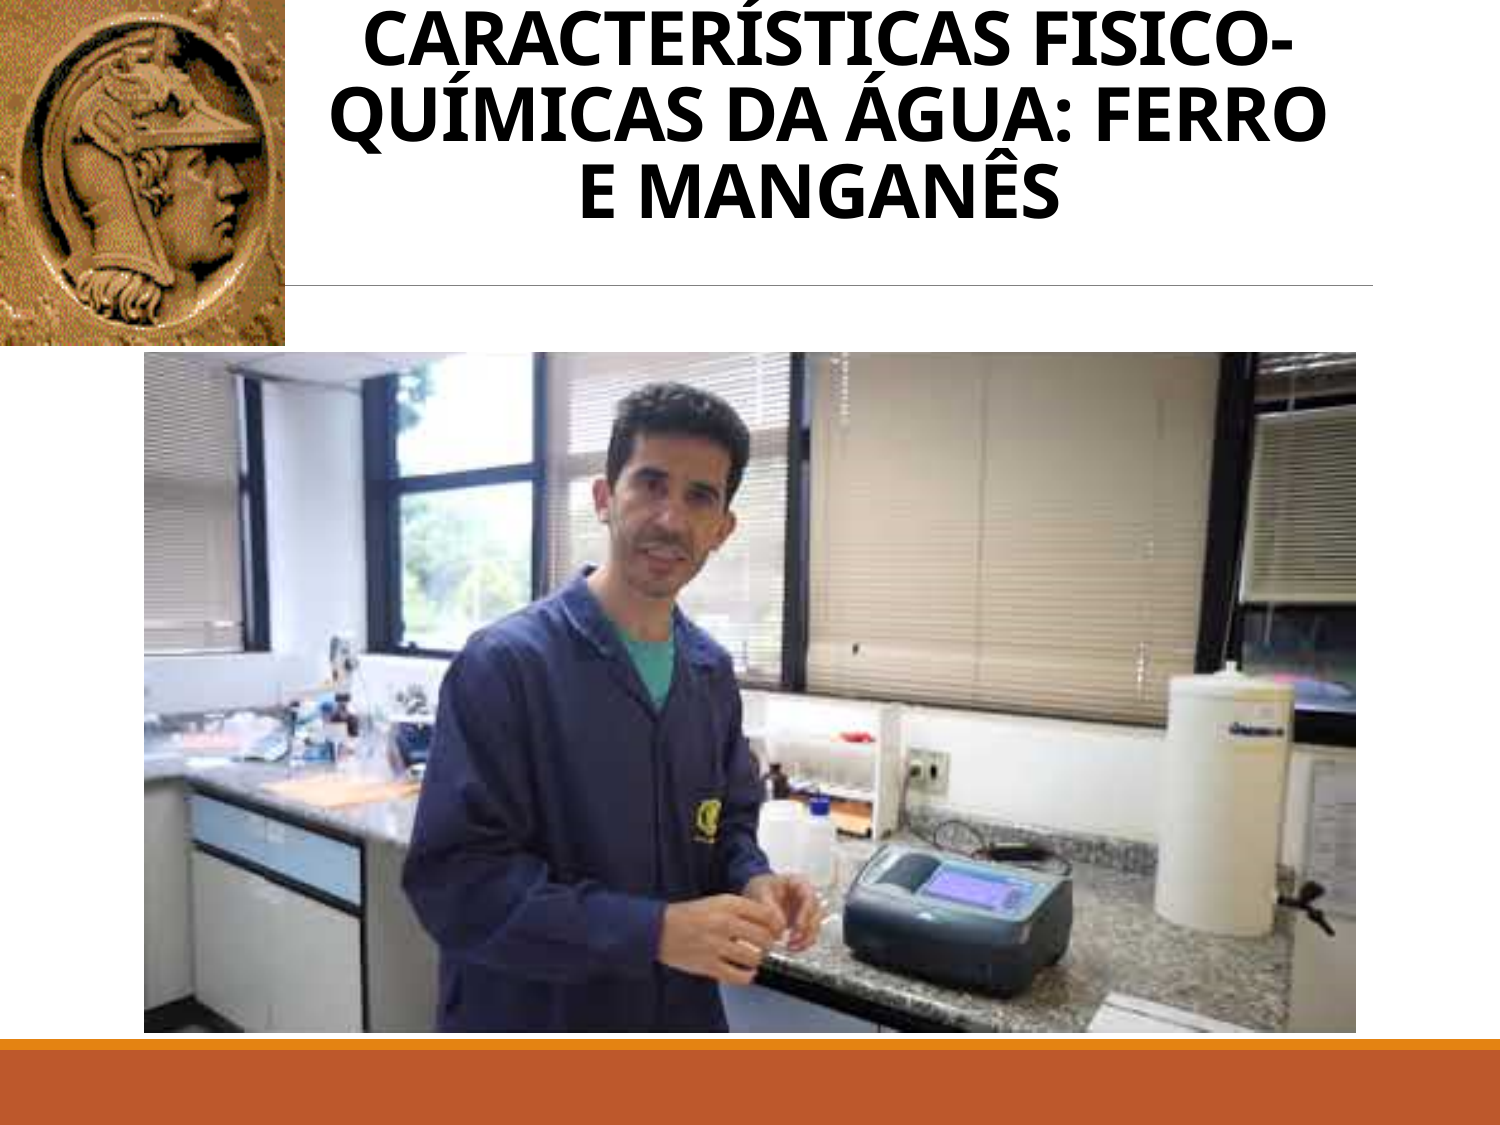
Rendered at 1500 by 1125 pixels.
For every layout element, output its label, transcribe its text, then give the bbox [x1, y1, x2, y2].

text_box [143, 350, 1357, 1034]
title CARACTERÍSTICAS FISICO-QUÍMICAS DA ÁGUA: FERRO E MANGANÊS [297, 54, 1369, 242]
picture [0, 0, 288, 351]
